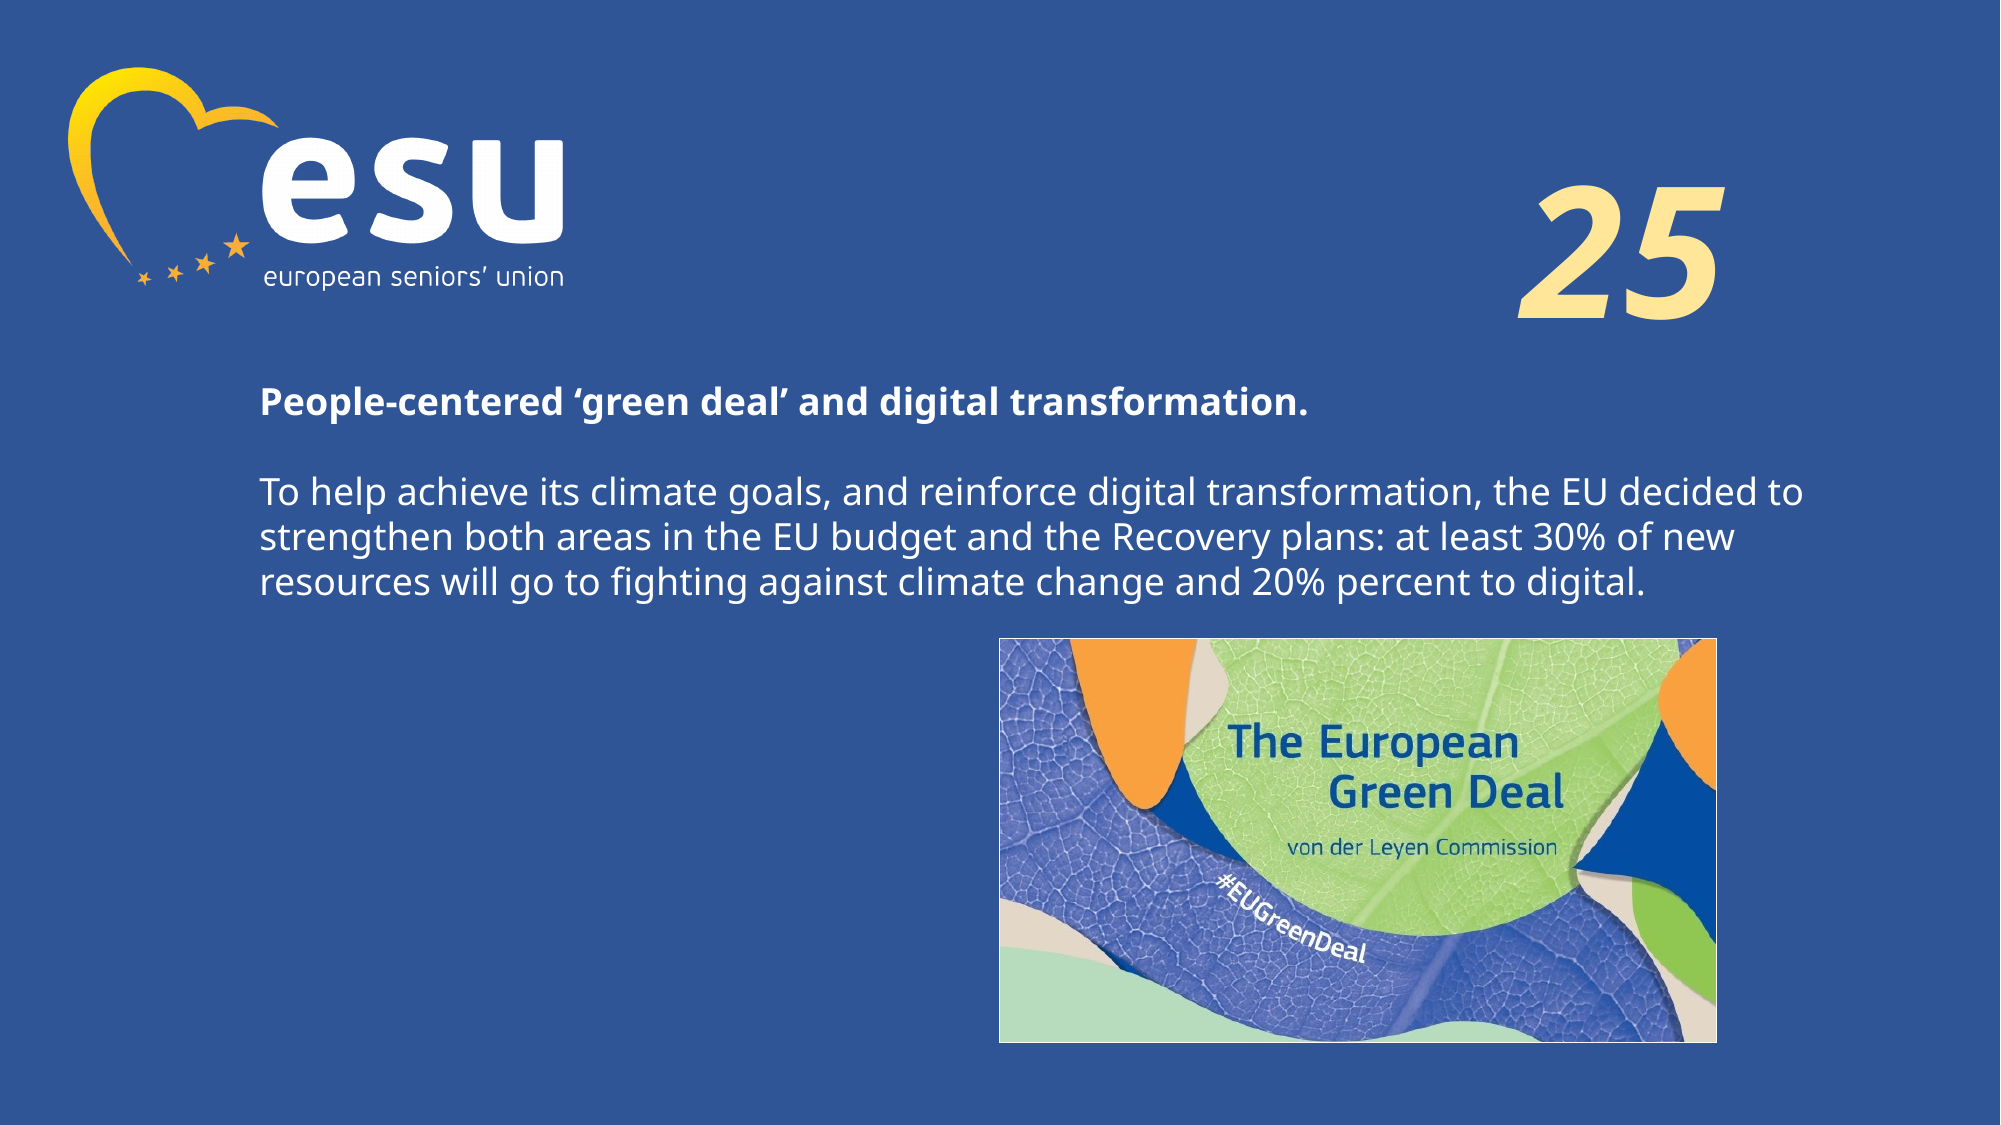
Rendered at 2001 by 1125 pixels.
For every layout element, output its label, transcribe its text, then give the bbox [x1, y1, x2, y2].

picture [999, 638, 1717, 1043]
text_box 25 [1429, 127, 1819, 363]
picture [12, 26, 629, 332]
text_box People-centered ‘green deal’ and digital transformation. To help achieve its climate goals, and reinforce digital transformation, the EU decided to strengthen both areas in the EU budget and the Recovery plans: at least 30% of new resources will go to fighting against climate change and 20% percent to digital. [244, 370, 1872, 746]
